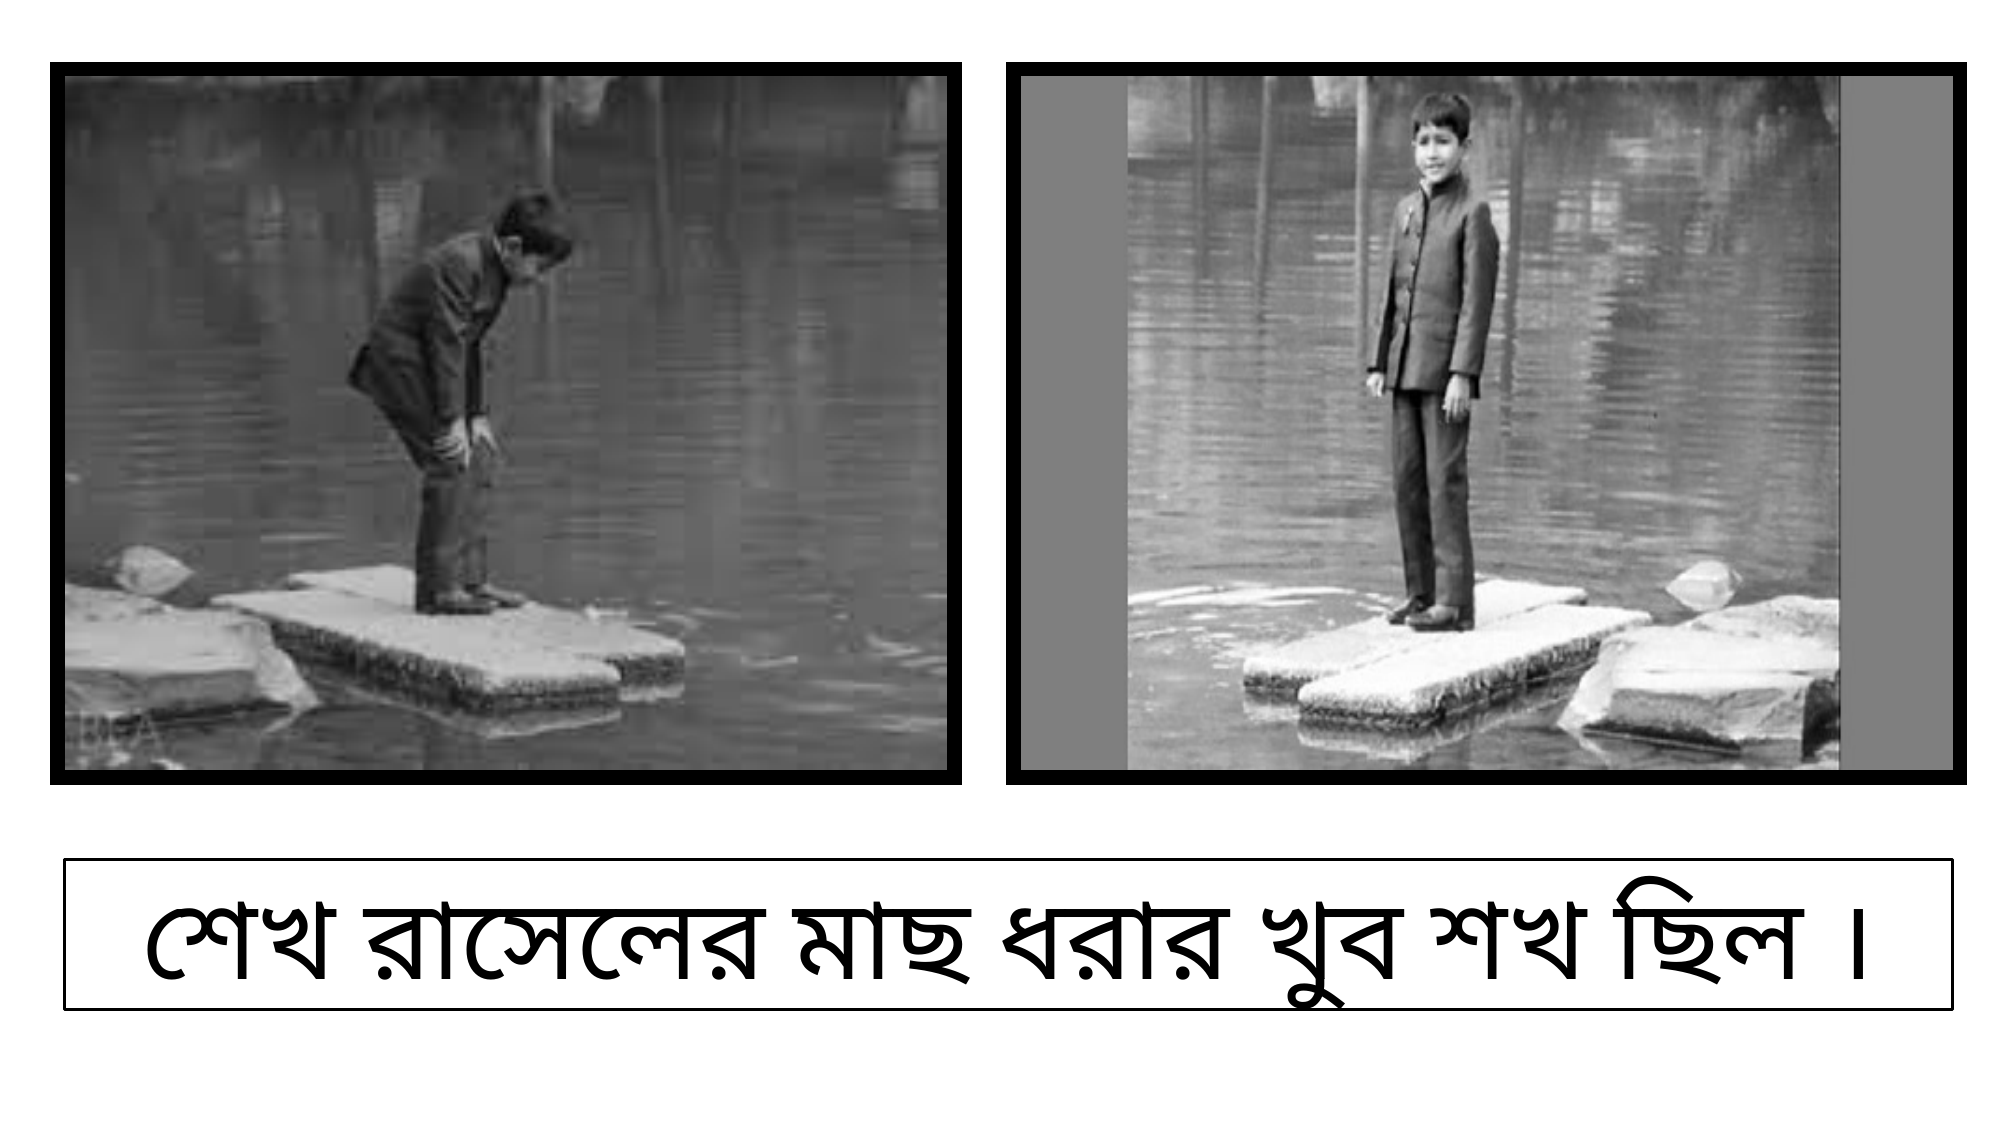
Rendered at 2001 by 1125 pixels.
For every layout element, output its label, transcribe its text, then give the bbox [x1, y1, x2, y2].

picture [64, 76, 947, 771]
picture [1020, 76, 1953, 771]
text_box শেখ রাসেলের মাছ ধরার খুব শখ ছিল । [64, 859, 1953, 1010]
